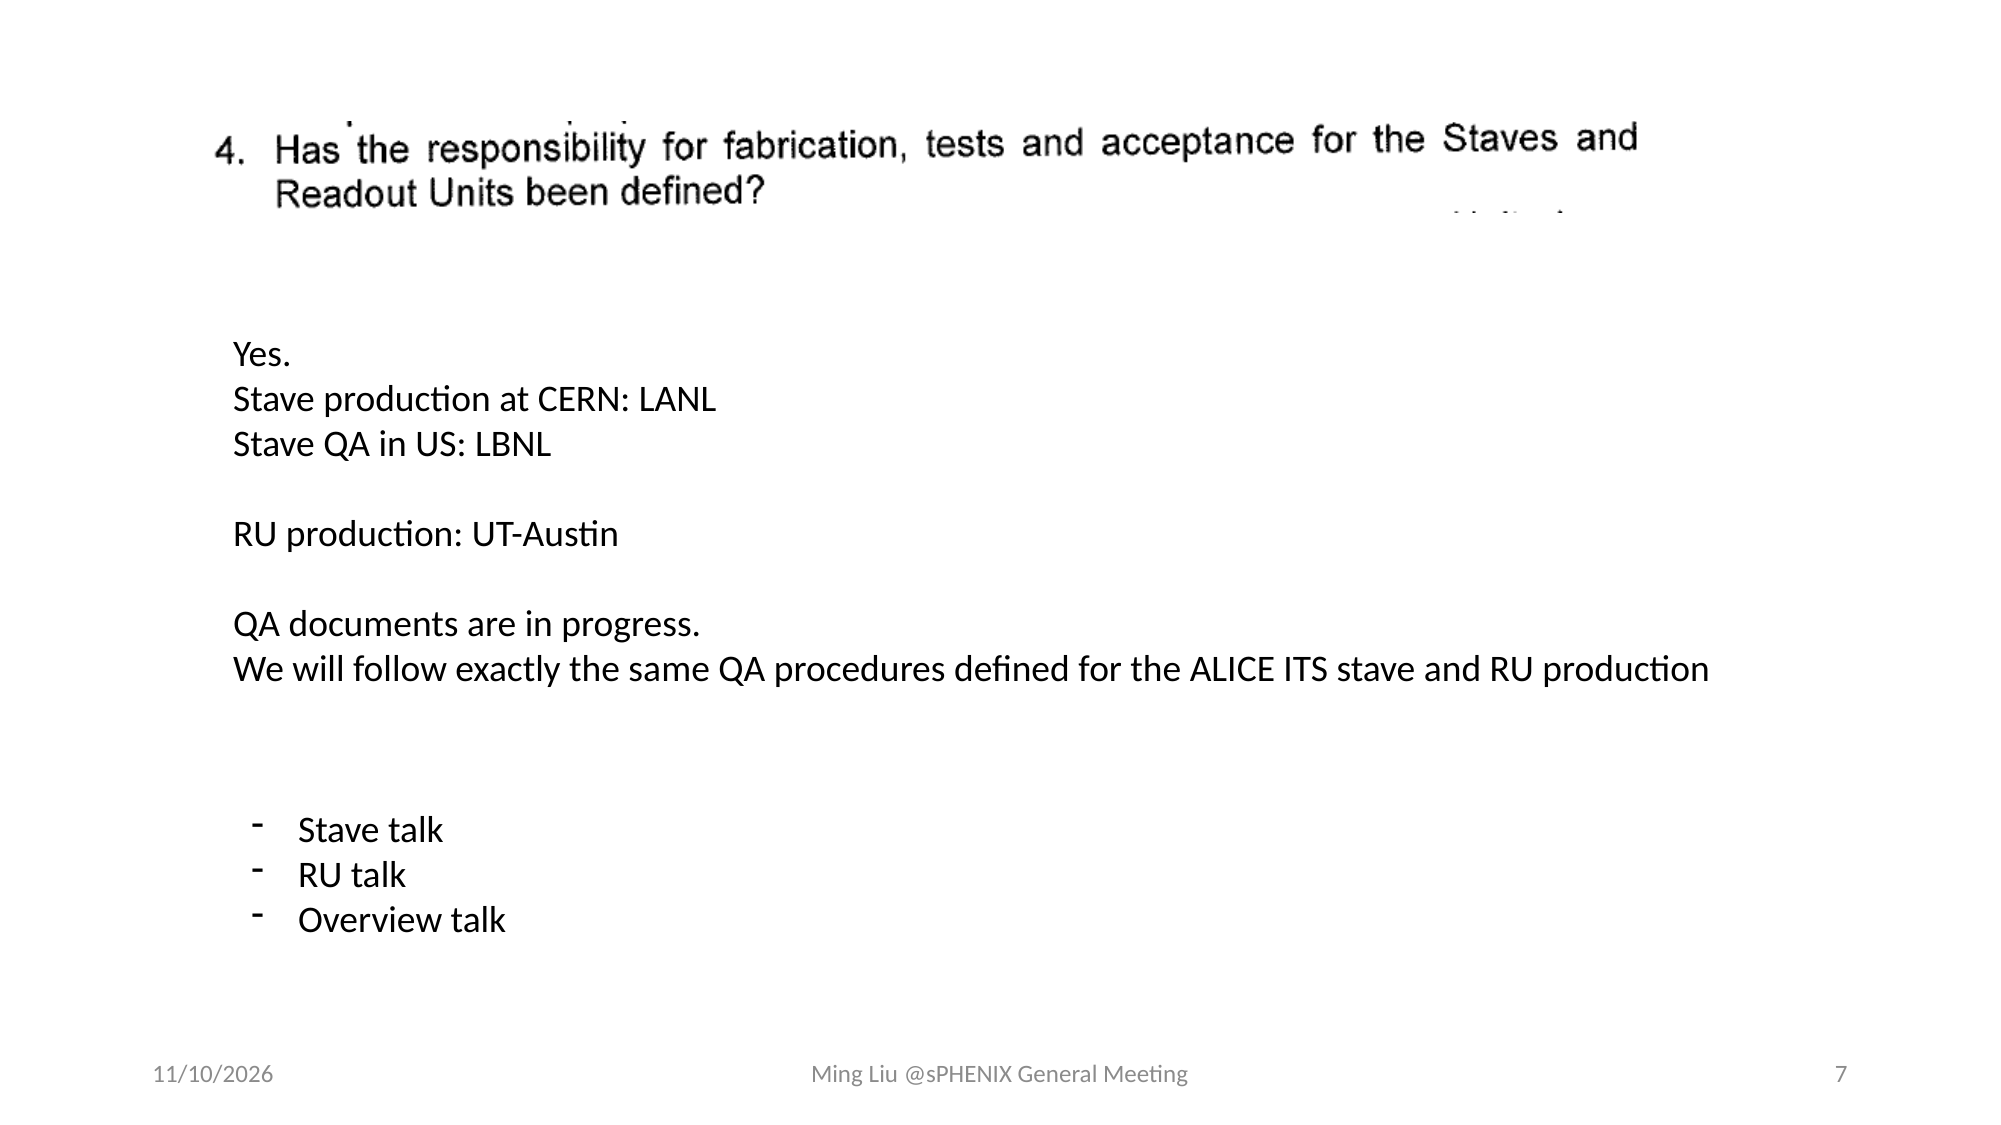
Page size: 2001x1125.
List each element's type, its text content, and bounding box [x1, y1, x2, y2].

text_box Stave talk RU talk Overview talk [236, 797, 522, 948]
picture [209, 121, 1664, 213]
text_box Yes. Stave production at CERN: LANL Stave QA in US: LBNL RU production: UT-Austin QA documents are in progress. We will follow exactly the same QA procedures defined for the ALICE ITS stave and RU production [218, 321, 1736, 697]
slide_number 7 [1412, 1042, 1863, 1103]
footer Ming Liu @sPHENIX General Meeting [662, 1042, 1338, 1103]
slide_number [137, 1042, 588, 1103]
